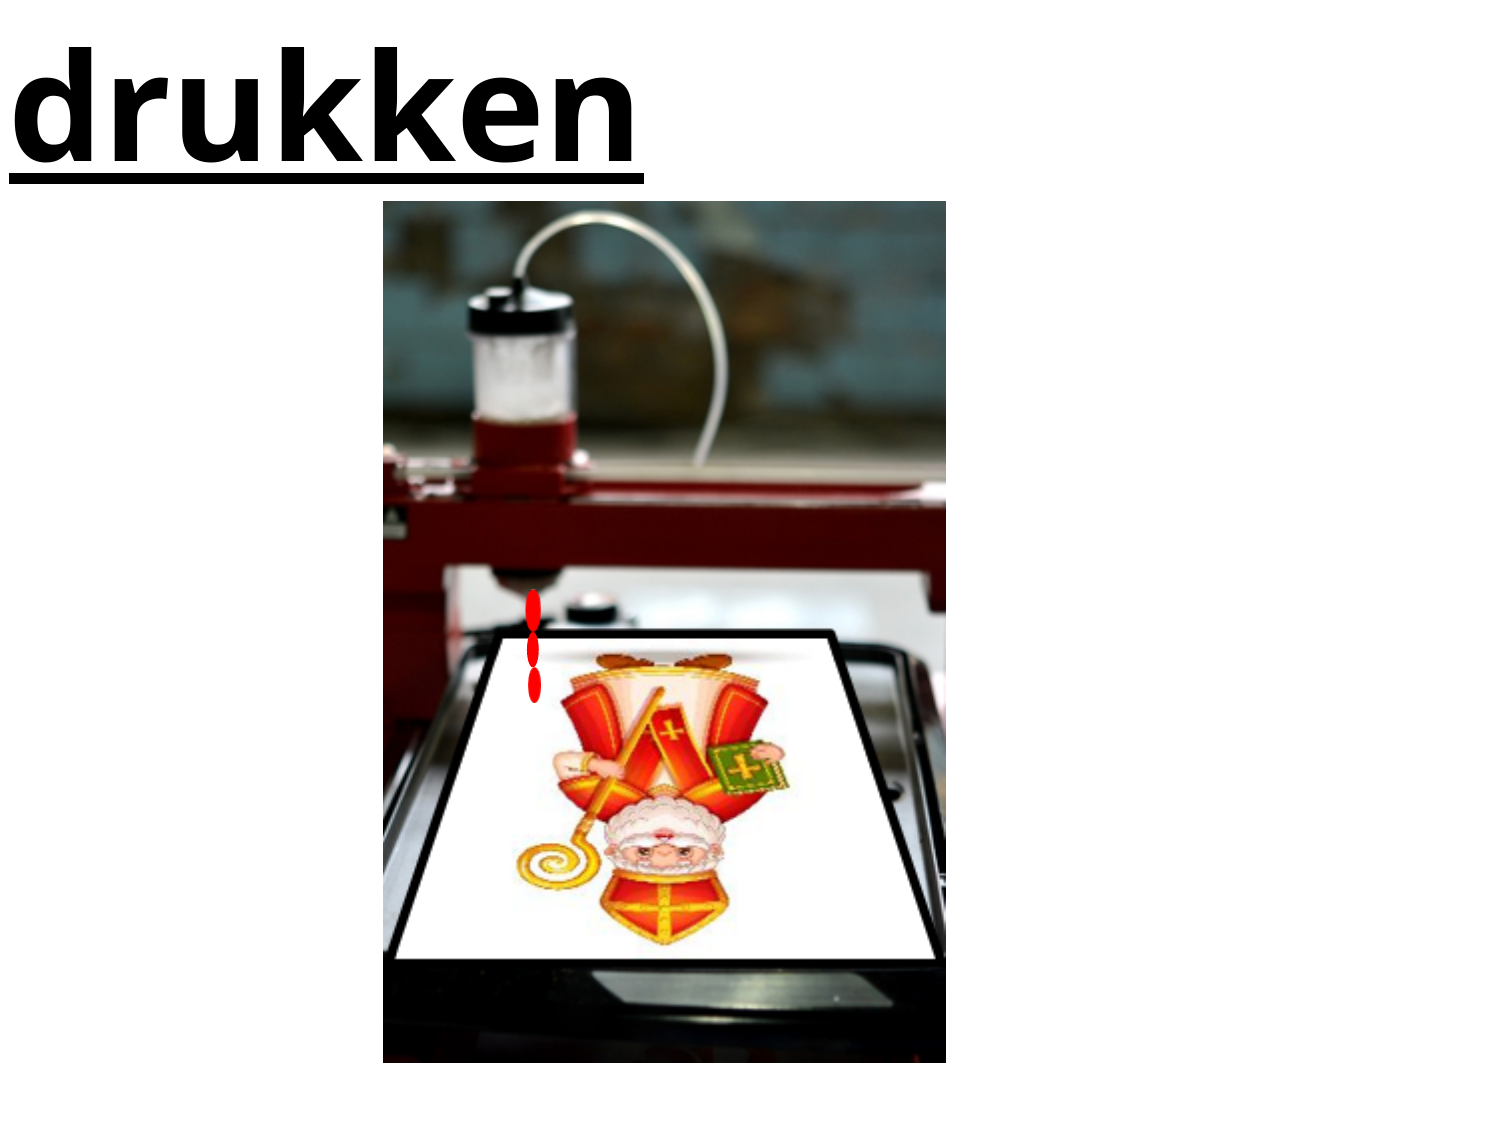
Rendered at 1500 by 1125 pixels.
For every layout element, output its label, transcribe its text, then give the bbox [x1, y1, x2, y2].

picture [383, 200, 946, 1064]
text_box drukken [0, 4, 1500, 199]
